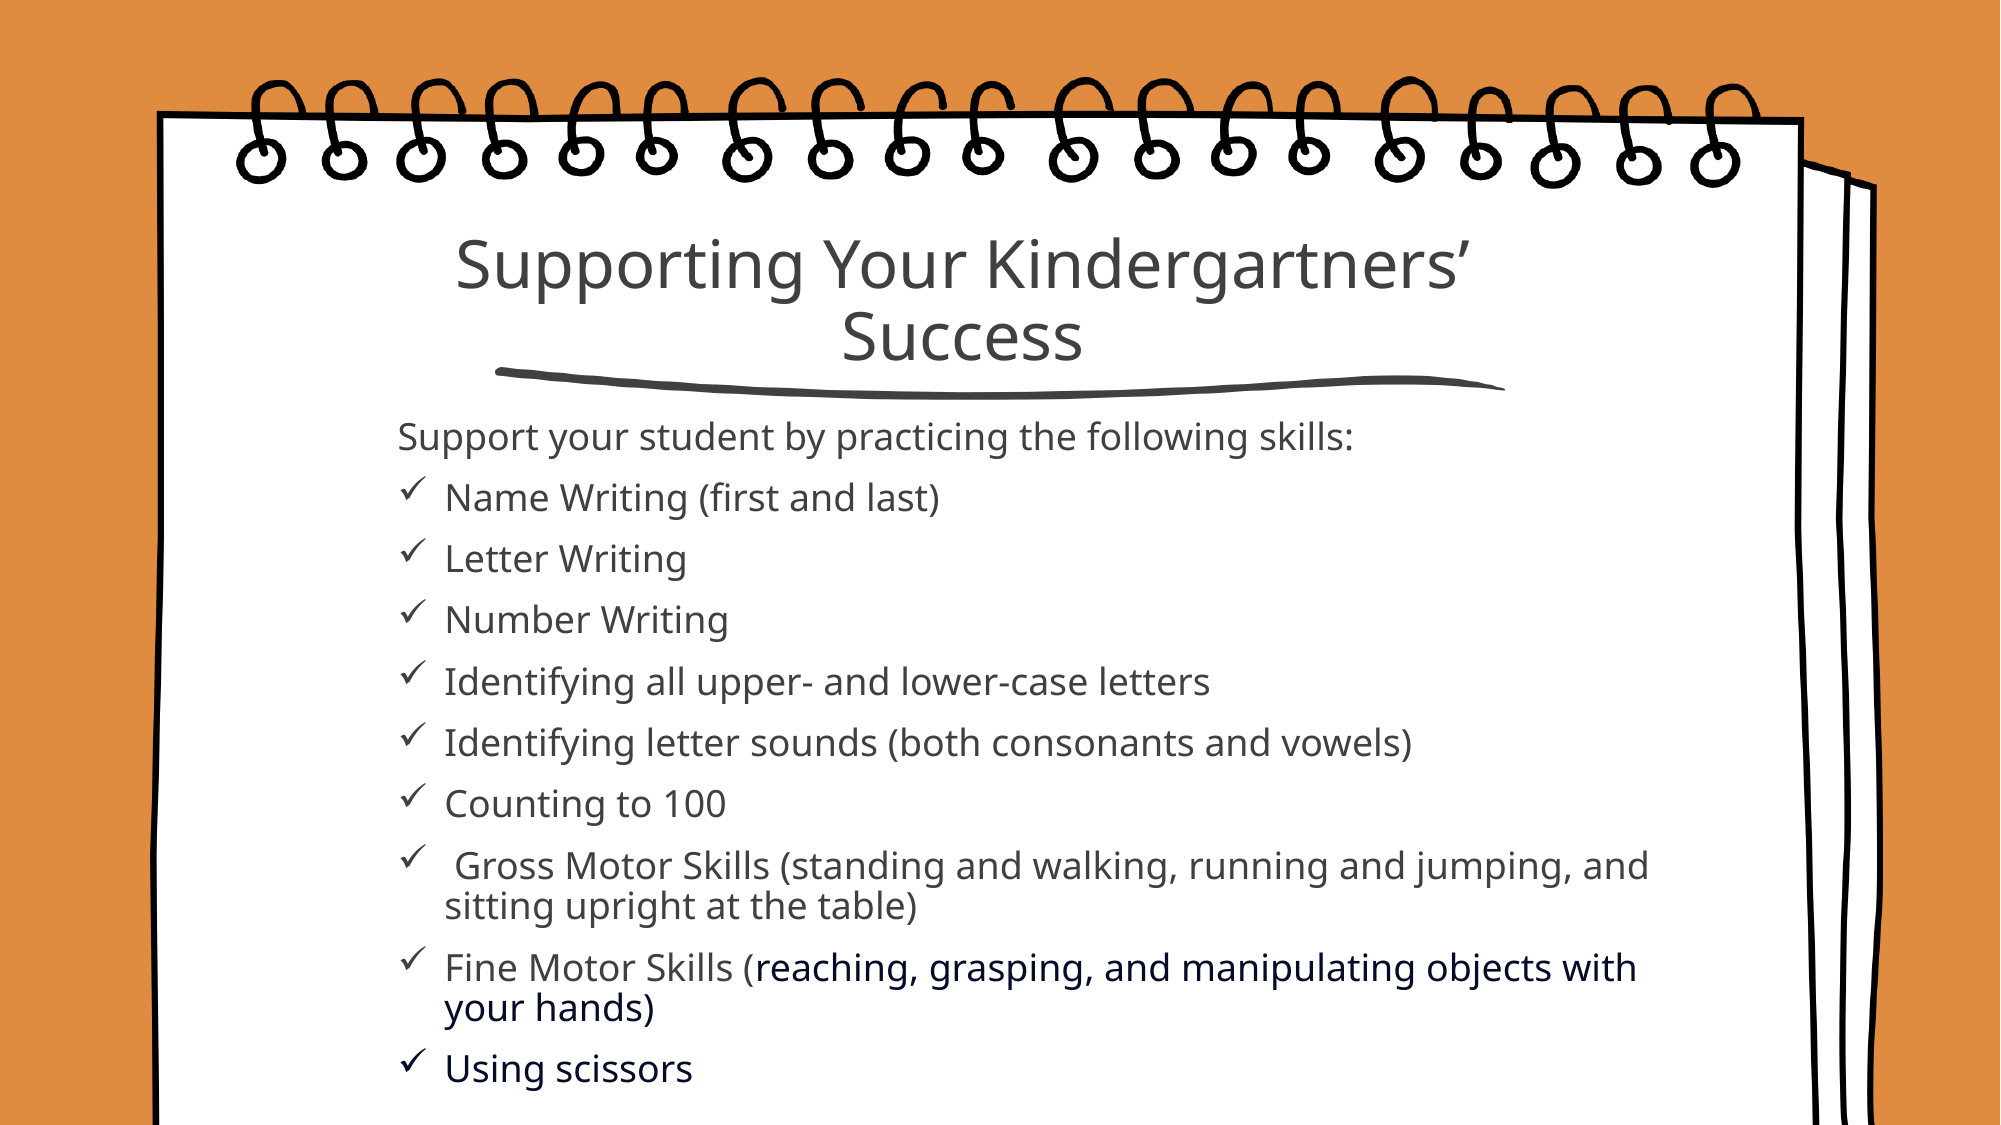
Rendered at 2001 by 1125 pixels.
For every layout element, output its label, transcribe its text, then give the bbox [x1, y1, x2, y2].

list Support your student by practicing the following skills: Name Writing (first and last) Letter Writing Number Writing Identifying all upper- and lower-case letters Identifying letter sounds (both consonants and vowels) Counting to 100 Gross Motor Skills (standing and walking, running and jumping, and sitting upright at the table) Fine Motor Skills (reaching, grasping, and manipulating objects with your hands) Using scissors [382, 410, 1708, 1125]
title Supporting Your Kindergartners’ Success [325, 223, 1601, 337]
picture [150, 76, 1883, 1125]
